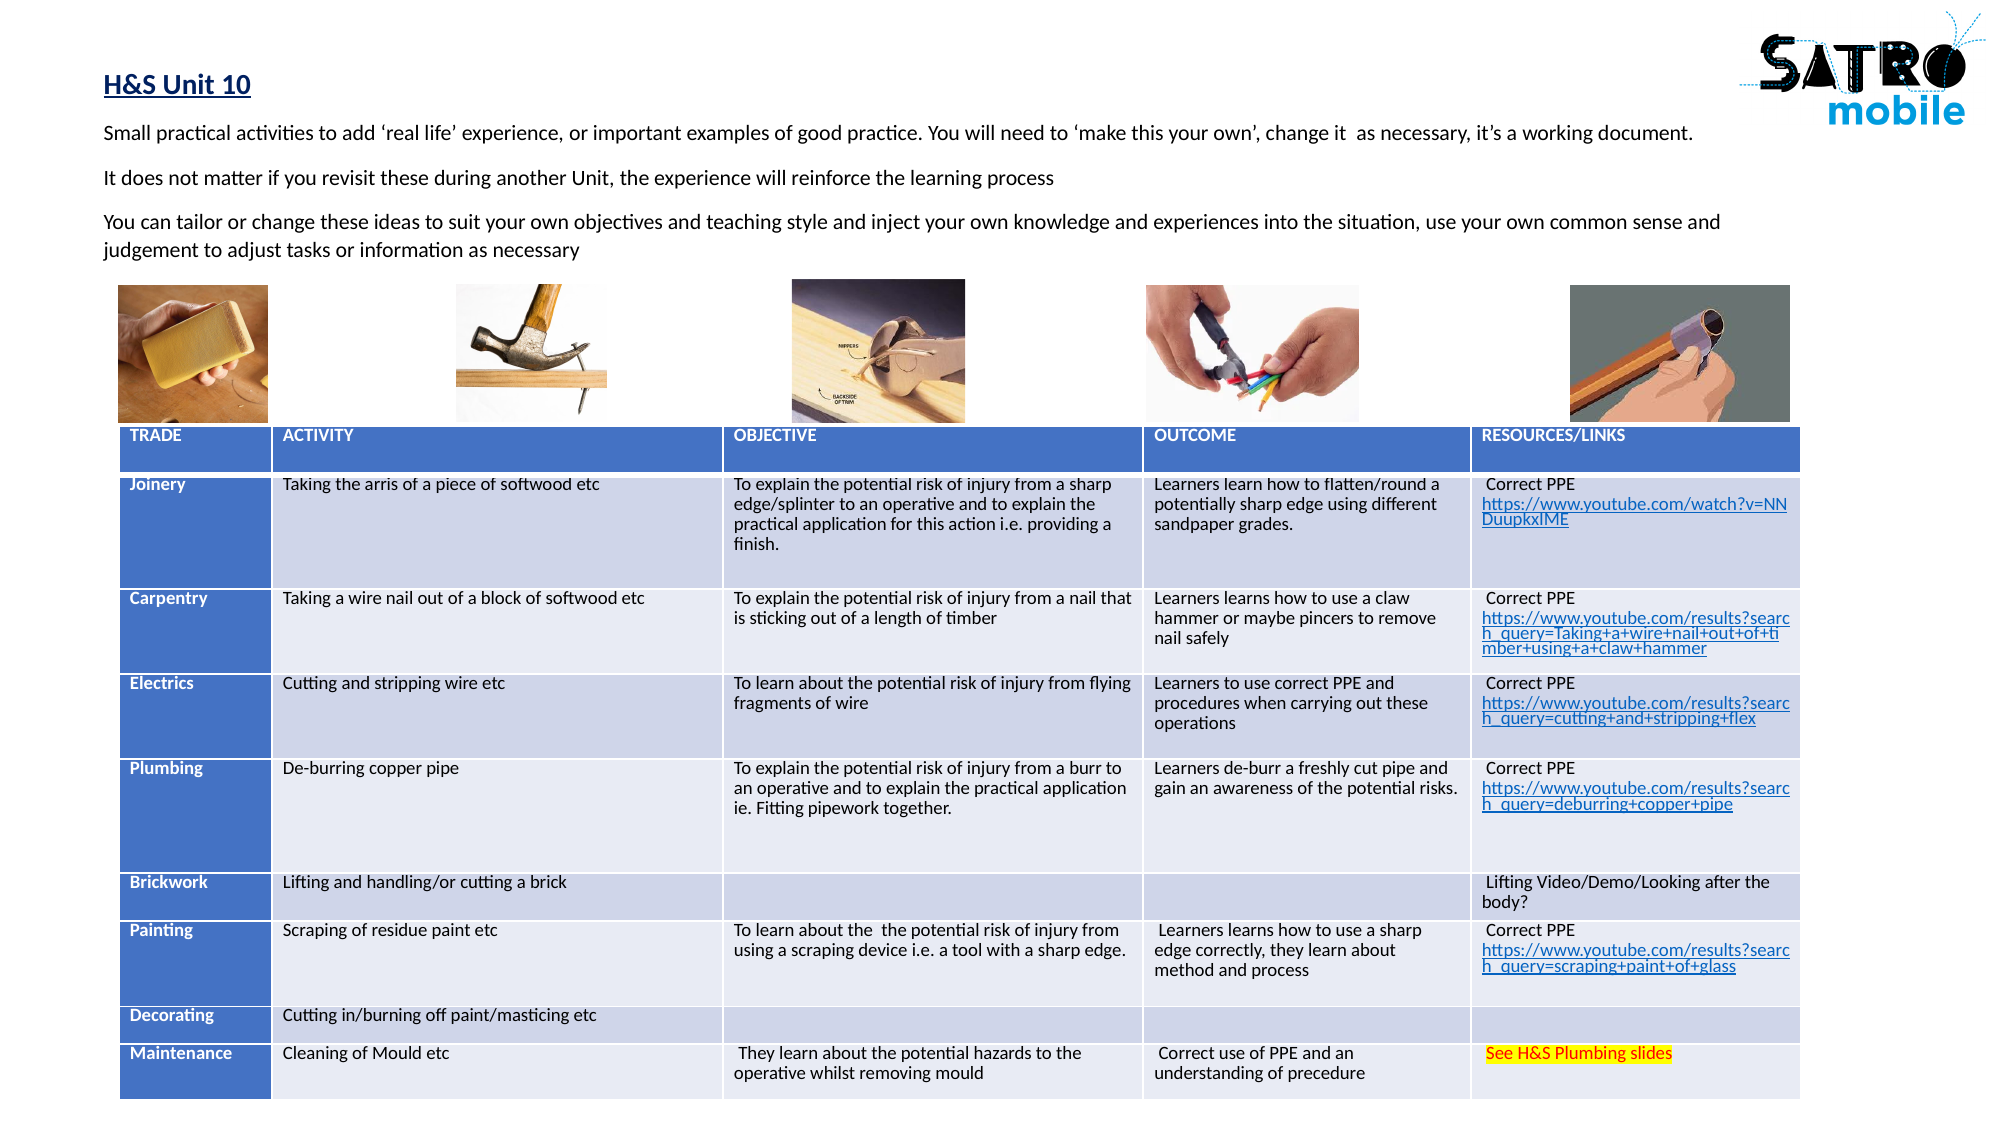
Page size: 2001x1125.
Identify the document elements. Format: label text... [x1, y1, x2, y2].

picture [456, 284, 607, 422]
table_cell Scraping of residue paint etc [273, 922, 722, 1006]
table_cell Taking a wire nail out of a block of softwood etc [273, 590, 722, 673]
table_cell Lifting and handling/or cutting a brick [273, 874, 722, 920]
table_cell Correct PPE https://www.youtube.com/watch?v=NNDuupkxIME [1472, 478, 1800, 588]
table_header OUTCOME [1144, 427, 1470, 472]
table_header RESOURCES/LINKS [1472, 427, 1800, 472]
table_cell Learners learns how to use a sharp edge correctly, they learn about method and process [1144, 922, 1470, 1006]
picture [1873, 109, 1883, 119]
table_cell Painting [120, 922, 271, 1006]
table_cell To learn about the potential risk of injury from flying fragments of wire [724, 675, 1142, 758]
table_cell [1144, 874, 1470, 920]
picture [1570, 285, 1790, 422]
table_cell Learners learns how to use a claw hammer or maybe pincers to remove nail safely [1144, 590, 1470, 673]
table_cell Correct PPE https://www.youtube.com/results?search_query=Taking+a+wire+nail+out+of+timber+using+a+claw+hammer [1472, 590, 1800, 673]
table_cell Taking the arris of a piece of softwood etc [273, 478, 722, 588]
table_cell Decorating [120, 1007, 271, 1043]
picture [118, 285, 268, 423]
table_cell Brickwork [120, 874, 271, 920]
table_cell To explain the potential risk of injury from a nail that is sticking out of a length of timber [724, 590, 1142, 673]
table_cell Plumbing [120, 760, 271, 872]
table_header TRADE [120, 427, 271, 472]
table_cell De-burring copper pipe [273, 760, 722, 872]
picture [1146, 285, 1359, 422]
table_cell Correct PPE https://www.youtube.com/results?search_query=cutting+and+stripping+flex [1472, 675, 1800, 758]
table_cell Carpentry [120, 590, 271, 673]
table_cell [1472, 1007, 1800, 1043]
table_cell To explain the potential risk of injury from a burr to an operative and to explain the practical application ie. Fitting pipework together. [724, 760, 1142, 872]
table_header ACTIVITY [273, 427, 722, 472]
picture [1900, 109, 1910, 119]
table_cell Cutting and stripping wire etc [273, 675, 722, 758]
table_cell They learn about the potential hazards to the operative whilst removing mould [724, 1045, 1142, 1099]
table_cell See H&S Plumbing slides [1472, 1045, 1800, 1099]
table_cell To explain the potential risk of injury from a sharp edge/splinter to an operative and to explain the practical application for this action i.e. providing a finish. [724, 478, 1142, 588]
picture [1836, 109, 1842, 125]
table_cell [1144, 1007, 1470, 1043]
picture [791, 279, 966, 423]
table_cell To learn about the the potential risk of injury from using a scraping device i.e. a tool with a sharp edge. [724, 922, 1142, 1006]
table_cell Cutting in/burning off paint/masticing etc [273, 1007, 722, 1043]
table_cell Correct PPE https://www.youtube.com/results?search_query=deburring+copper+pipe [1472, 760, 1800, 872]
table_cell Joinery [120, 478, 271, 588]
table_cell Learners de-burr a freshly cut pipe and gain an awareness of the potential risks. [1144, 760, 1470, 872]
table_cell Correct PPE https://www.youtube.com/results?search_query=scraping+paint+of+glass [1472, 922, 1800, 1006]
table_cell [724, 874, 1142, 920]
table_cell Correct use of PPE and an understanding of precedure [1144, 1045, 1470, 1099]
table_cell [724, 1007, 1142, 1043]
table_cell Electrics [120, 675, 271, 758]
table_cell Maintenance [120, 1045, 271, 1099]
picture [1850, 109, 1855, 125]
table_cell Learners to use correct PPE and procedures when carrying out these operations [1144, 675, 1470, 758]
picture [1738, 11, 1986, 125]
table_cell Learners learn how to flatten/round a potentially sharp edge using different sandpaper grades. [1144, 478, 1470, 588]
table_cell Lifting Video/Demo/Looking after the body? [1472, 874, 1800, 920]
text_box H&S Unit 10 Small practical activities to add ‘real life’ experience, or important examples of good practice. You will need to ‘make this your own’, change it as necessary, it’s a working document. It does not matter if you revisit these during another Unit, the experience will reinforce the learning process You can tailor or change these ideas to suit your own objectives and teaching style and inject your own knowledge and experiences into the situation, use your own common sense and judgement to adjust tasks or information as necessary [88, 55, 1790, 270]
table_cell Cleaning of Mould etc [273, 1045, 722, 1099]
table_header OBJECTIVE [724, 427, 1142, 472]
